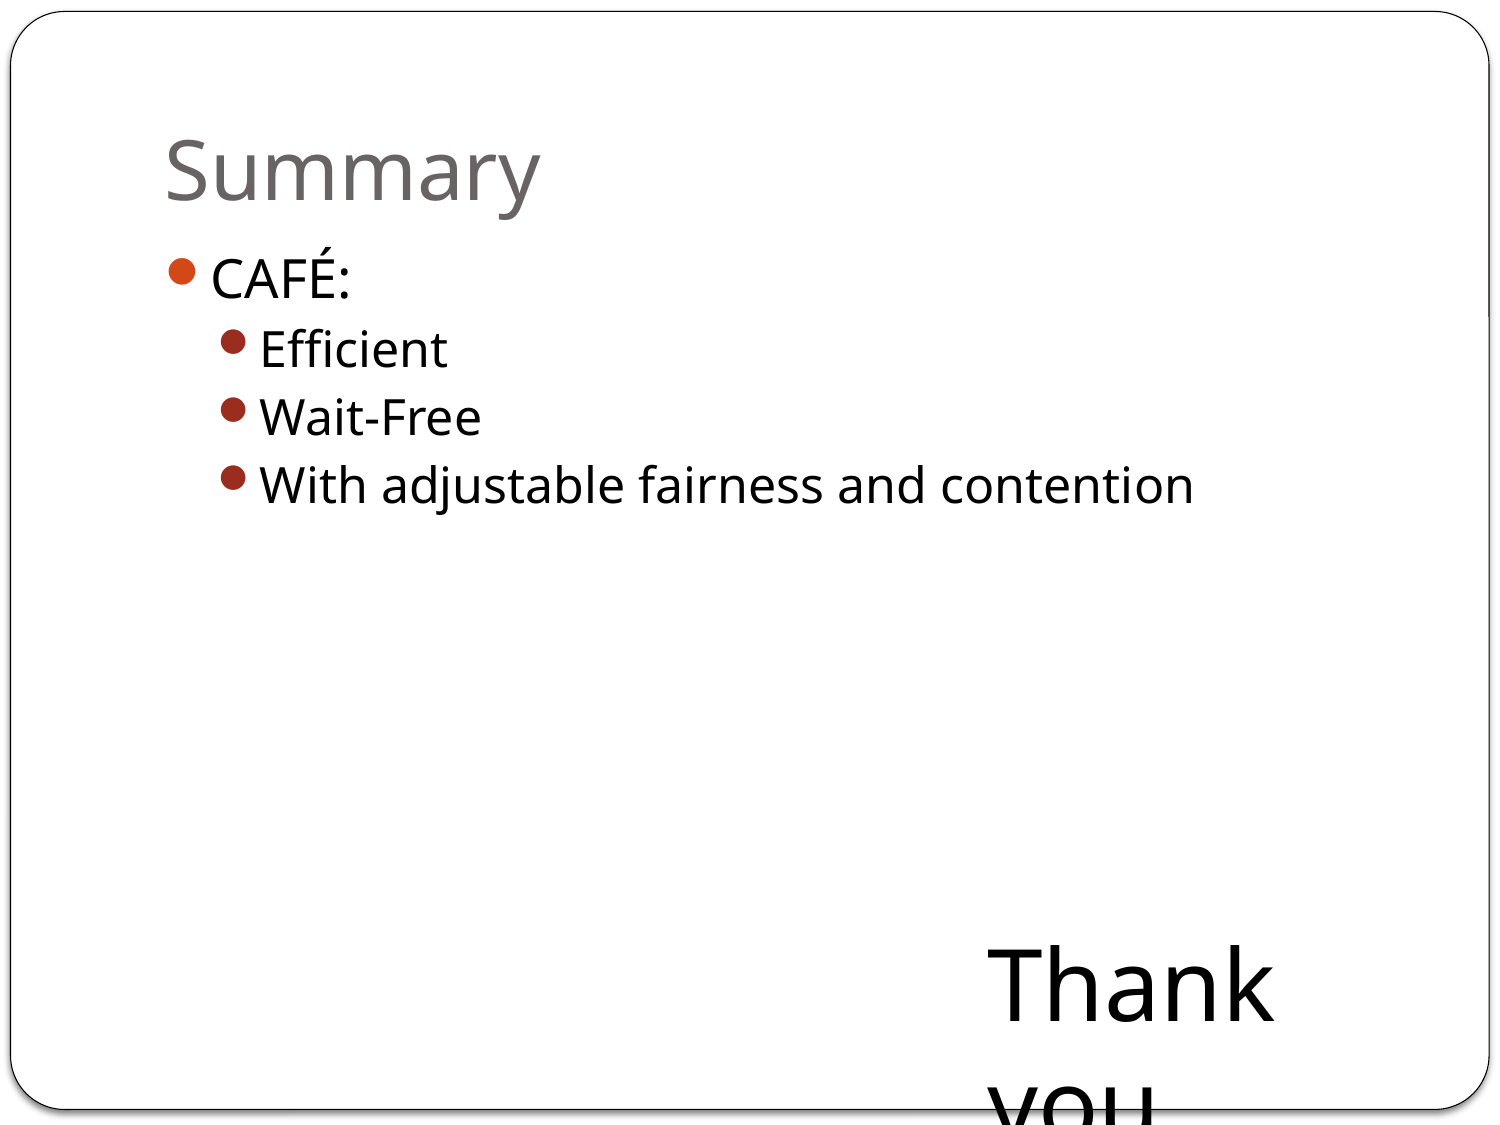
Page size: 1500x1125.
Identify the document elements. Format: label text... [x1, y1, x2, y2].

text_box Thank you [972, 913, 1429, 1125]
list CAFÉ: Efficient Wait-Free With adjustable fairness and contention [150, 237, 1425, 988]
title Summary [150, 45, 1425, 233]
